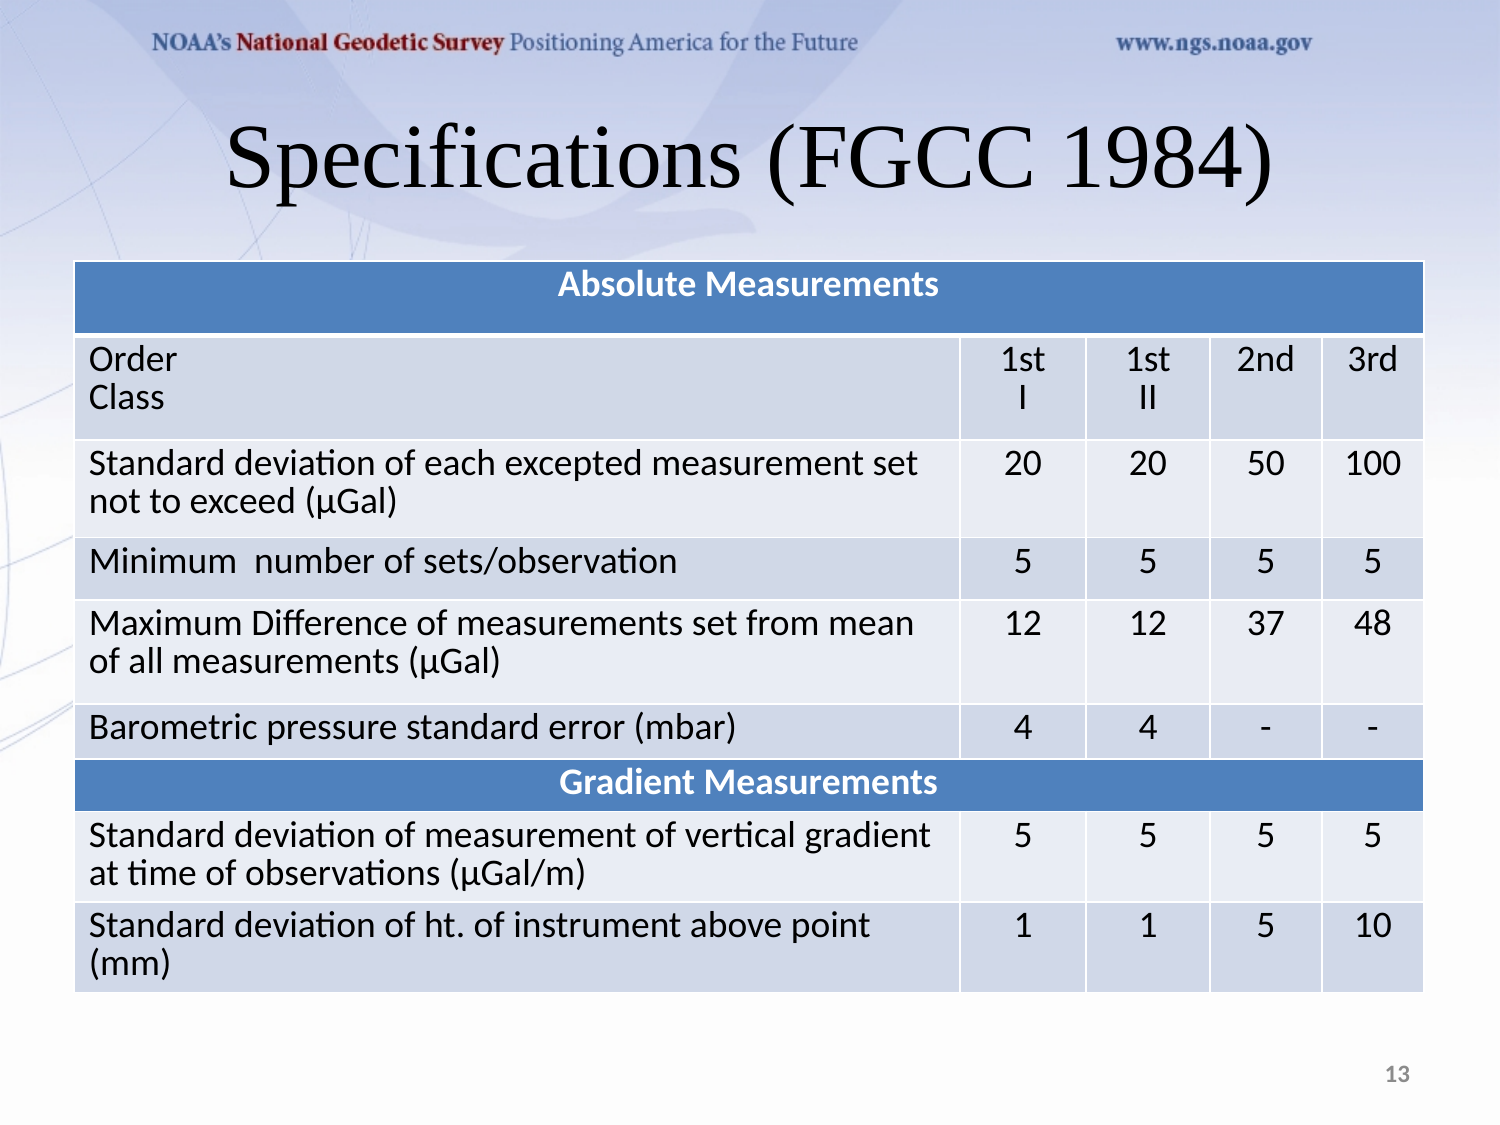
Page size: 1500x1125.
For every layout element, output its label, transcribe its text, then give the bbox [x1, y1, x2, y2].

table_cell Standard deviation of ht. of instrument above point (mm) [75, 903, 959, 992]
table_cell 5 [1087, 812, 1209, 901]
table_cell 4 [1087, 705, 1209, 758]
table_cell 5 [1211, 538, 1321, 599]
table_cell Standard deviation of each excepted measurement set not to exceed (µGal) [75, 441, 959, 537]
slide_number 13 [1074, 1042, 1425, 1103]
table_cell 2nd [1211, 338, 1321, 439]
table_cell Gradient Measurements [75, 760, 1423, 811]
table_cell 10 [1323, 903, 1423, 992]
table_header Absolute Measurements [75, 262, 1423, 333]
table_cell Minimum number of sets/observation [75, 538, 959, 599]
table_cell 3rd [1323, 338, 1423, 439]
table_cell 4 [961, 705, 1085, 758]
table_cell 5 [1211, 903, 1321, 992]
table_cell 12 [1087, 601, 1209, 703]
table_cell 20 [1087, 441, 1209, 537]
table_cell 5 [961, 812, 1085, 901]
table_cell 50 [1211, 441, 1321, 537]
table_cell Order Class [75, 338, 959, 439]
table_cell 1 [961, 903, 1085, 992]
picture [0, 0, 1500, 1125]
table_cell 100 [1323, 441, 1423, 537]
table_cell - [1211, 705, 1321, 758]
title Specifications (FGCC 1984) [74, 56, 1426, 245]
table_cell 20 [961, 441, 1085, 537]
table_cell Maximum Difference of measurements set from mean of all measurements (µGal) [75, 601, 959, 703]
table_cell 1st I [961, 338, 1085, 439]
table_cell 1 [1087, 903, 1209, 992]
table_cell 5 [961, 538, 1085, 599]
table_cell Standard deviation of measurement of vertical gradient at time of observations (µGal/m) [75, 812, 959, 901]
table_cell 5 [1087, 538, 1209, 599]
table_cell - [1323, 705, 1423, 758]
table_cell Barometric pressure standard error (mbar) [75, 705, 959, 758]
table_cell 37 [1211, 601, 1321, 703]
table_cell 5 [1323, 812, 1423, 901]
table_cell 5 [1323, 538, 1423, 599]
table_cell 48 [1323, 601, 1423, 703]
table_cell 1st II [1087, 338, 1209, 439]
table_cell 12 [961, 601, 1085, 703]
table_cell 5 [1211, 812, 1321, 901]
